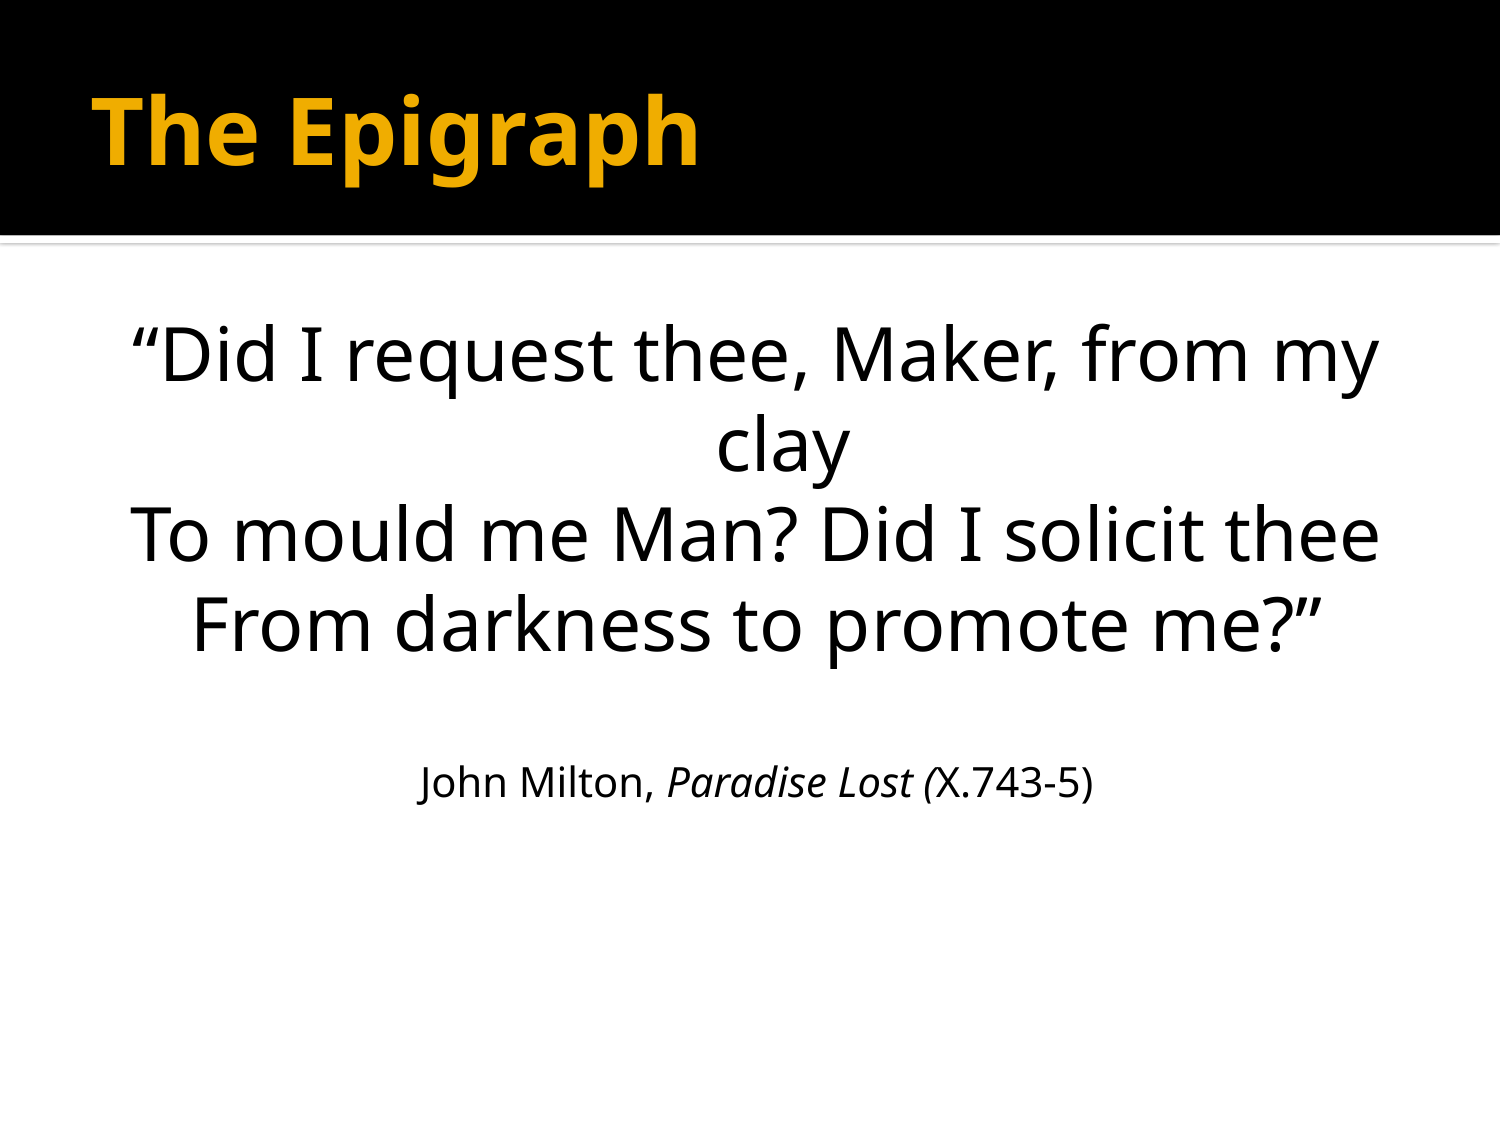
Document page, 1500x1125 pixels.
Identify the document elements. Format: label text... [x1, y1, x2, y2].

list “Did I request thee, Maker, from my clay To mould me Man? Did I solicit thee From darkness to promote me?” John Milton, Paradise Lost (X.743-5) [75, 291, 1425, 1050]
title The Epigraph [75, 25, 1425, 231]
